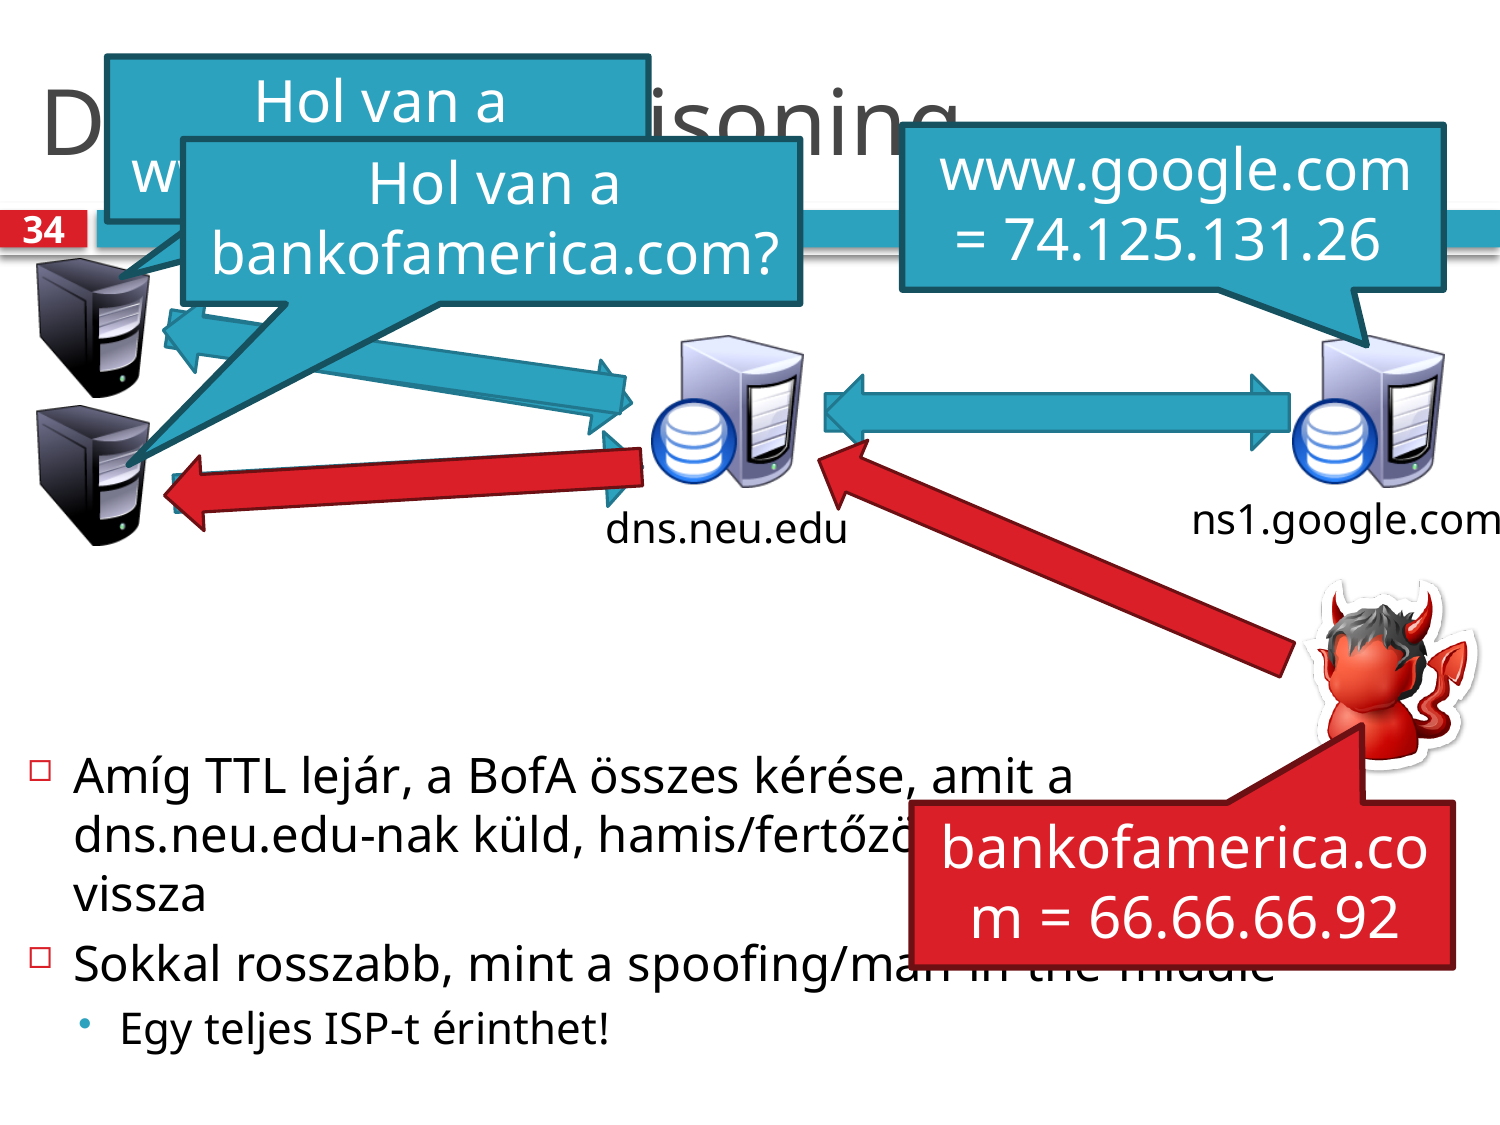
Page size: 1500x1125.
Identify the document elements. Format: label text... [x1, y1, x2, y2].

text_box [349, 378, 617, 436]
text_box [911, 802, 1457, 968]
text_box [167, 340, 176, 351]
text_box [106, 56, 653, 222]
text_box [622, 391, 634, 413]
text_box ns1.google.com [1176, 485, 1500, 551]
picture [651, 335, 805, 489]
text_box [823, 392, 842, 433]
text_box [600, 430, 624, 449]
text_box [817, 438, 1286, 679]
picture [22, 257, 163, 399]
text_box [182, 138, 805, 305]
text_box [1250, 373, 1271, 392]
text_box [605, 489, 626, 508]
text_box [167, 446, 645, 533]
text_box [901, 124, 1448, 290]
slide_number 34 [0, 206, 88, 257]
picture [1292, 335, 1446, 489]
text_box [316, 340, 627, 416]
text_box [1250, 433, 1271, 452]
text_box dns.neu.edu [591, 494, 865, 559]
picture [22, 405, 163, 546]
text_box [171, 472, 182, 484]
title DNS Cache Poisoning [24, 37, 1475, 200]
text_box [167, 308, 183, 324]
list Amíg TTL lejár, a BofA összes kérése, amit a dns.neu.edu-nak küld, hamis/fertőzött válasszal tér vissza Sokkal rosszabb, mint a spoofing/man-in-the-middle Egy teljes ISP-t érinthet! [12, 737, 1348, 1102]
text_box [597, 358, 613, 373]
text_box [167, 312, 261, 375]
text_box [173, 507, 181, 514]
picture [1292, 576, 1494, 777]
text_box [824, 373, 1286, 444]
